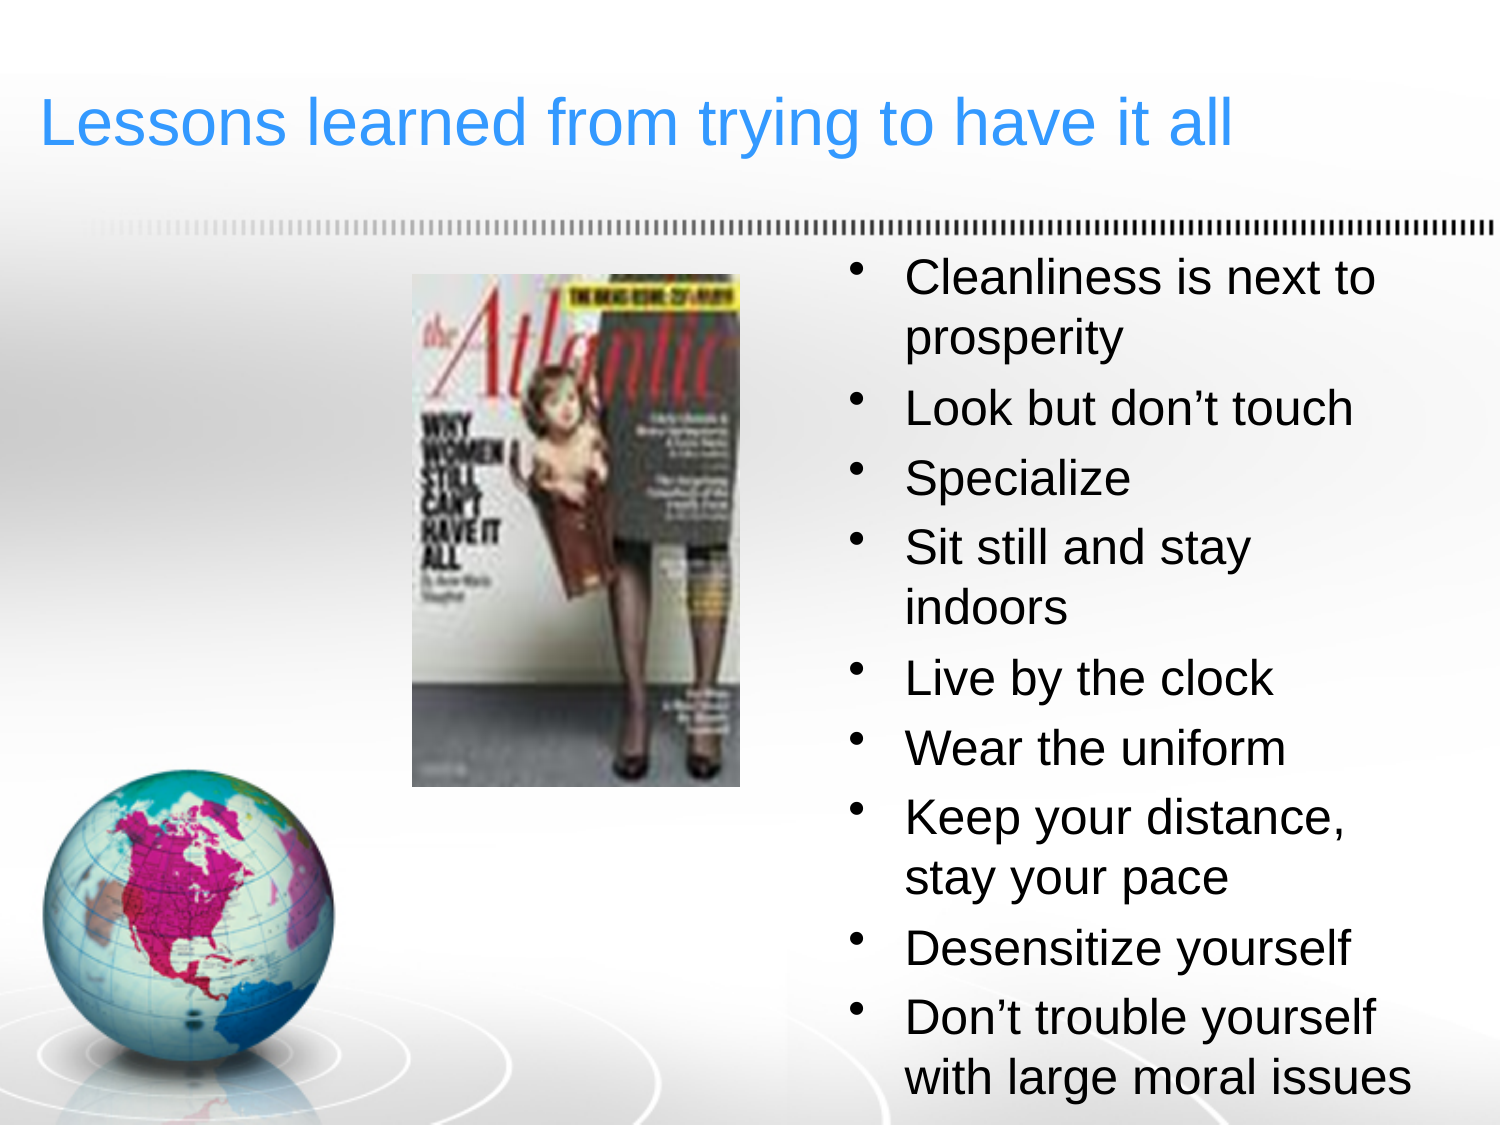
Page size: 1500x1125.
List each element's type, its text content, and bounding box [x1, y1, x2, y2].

picture [0, 0, 1500, 1125]
list Cleanliness is next to prosperity Look but don’t touch Specialize Sit still and stay indoors Live by the clock Wear the uniform Keep your distance, stay your pace Desensitize yourself Don’t trouble yourself with large moral issues [833, 237, 1442, 1111]
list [412, 274, 741, 788]
title Lessons learned from trying to have it all [24, 24, 1475, 213]
